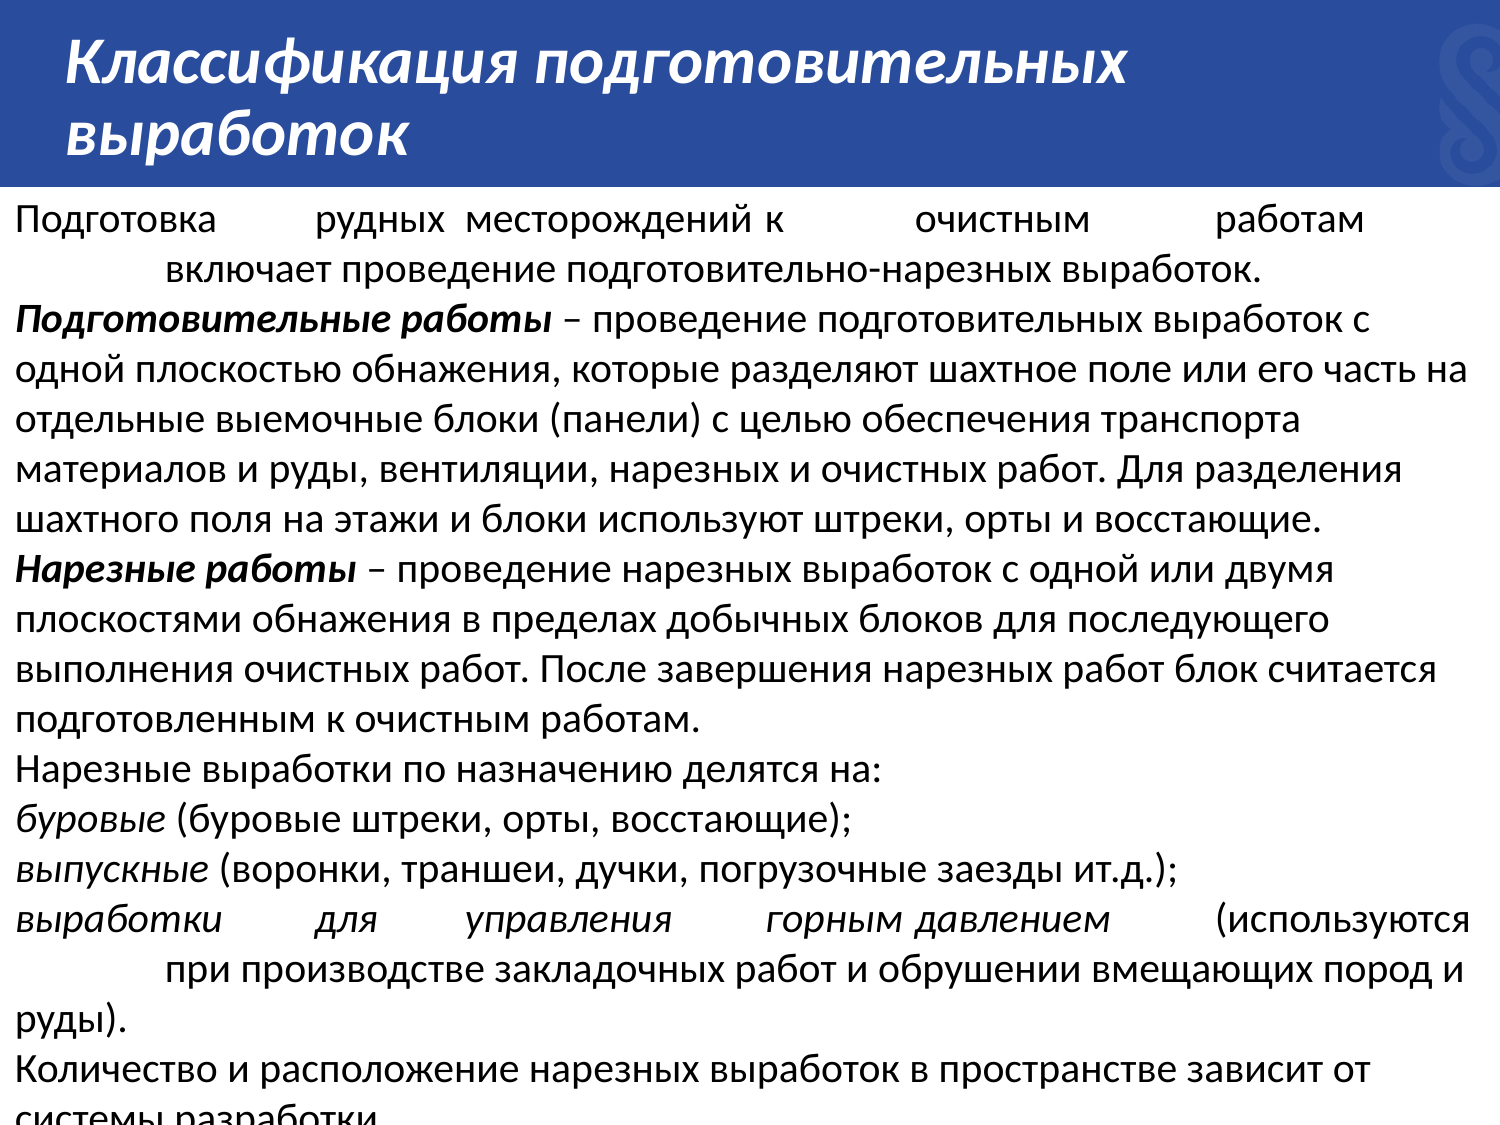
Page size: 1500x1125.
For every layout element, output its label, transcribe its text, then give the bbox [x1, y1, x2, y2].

picture [0, 0, 1500, 183]
text_box Подготовка рудных месторождений к очистным работам включает проведение подготовительно-нарезных выработок. Подготовительные работы – проведение подготовительных выработок с одной плоскостью обнажения, которые разделяют шахтное поле или его часть на отдельные выемочные блоки (панели) с целью обеспечения транспорта материалов и руды, вентиляции, нарезных и очистных работ. Для разделения шахтного поля на этажи и блоки используют штреки, орты и восстающие. Нарезные работы – проведение нарезных выработок с одной или двумя плоскостями обнажения в пределах добычных блоков для последующего выполнения очистных работ. После завершения нарезных работ блок считается подготовленным к очистным работам. Нарезные выработки по назначению делятся на: буровые (буровые штреки, орты, восстающие); выпускные (воронки, траншеи, дучки, погрузочные заезды ит.д.); выработки для управления горным давлением (используются при производстве закладочных работ и обрушении вмещающих пород и руды). Количество и расположение нарезных выработок в пространстве зависит от системы разработки. [0, 183, 1500, 1125]
title Классификация подготовительных выработок [49, 52, 1500, 143]
